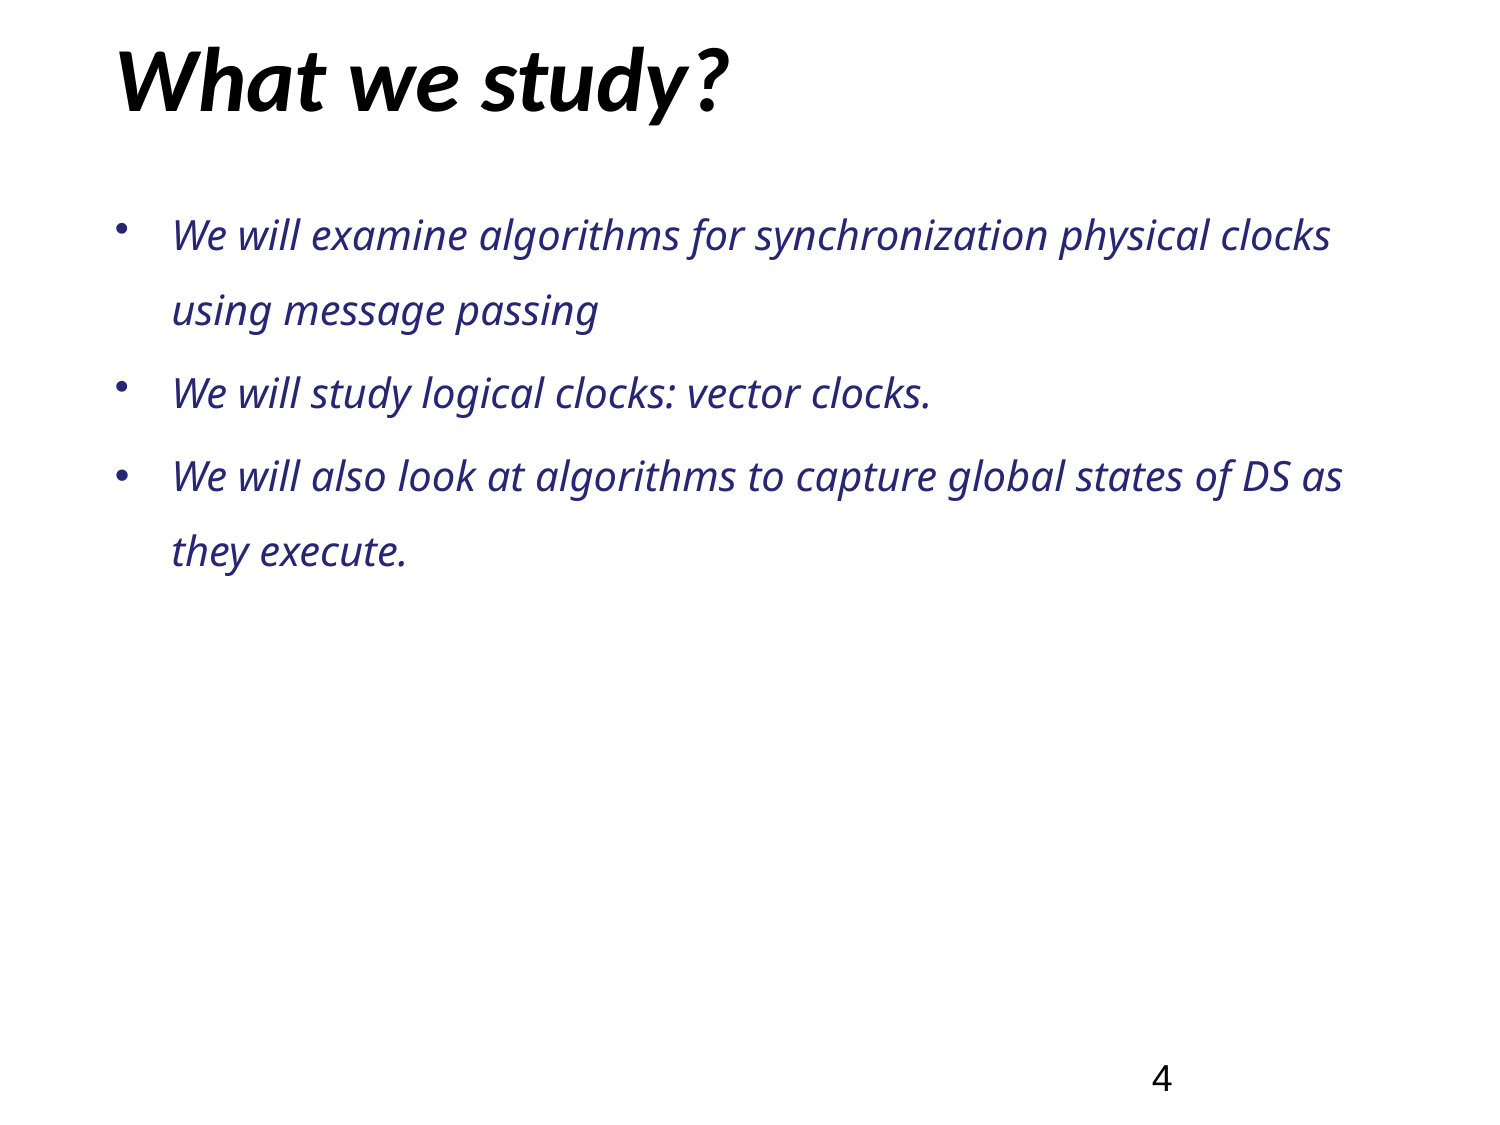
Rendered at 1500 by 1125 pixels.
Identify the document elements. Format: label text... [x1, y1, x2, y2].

slide_number 4/71 [1080, 1035, 1431, 1106]
list We will examine algorithms for synchronization physical clocks using message passing We will study logical clocks: vector clocks. We will also look at algorithms to capture global states of DS as they execute. [99, 176, 1388, 977]
title What we study? [99, 24, 1425, 125]
